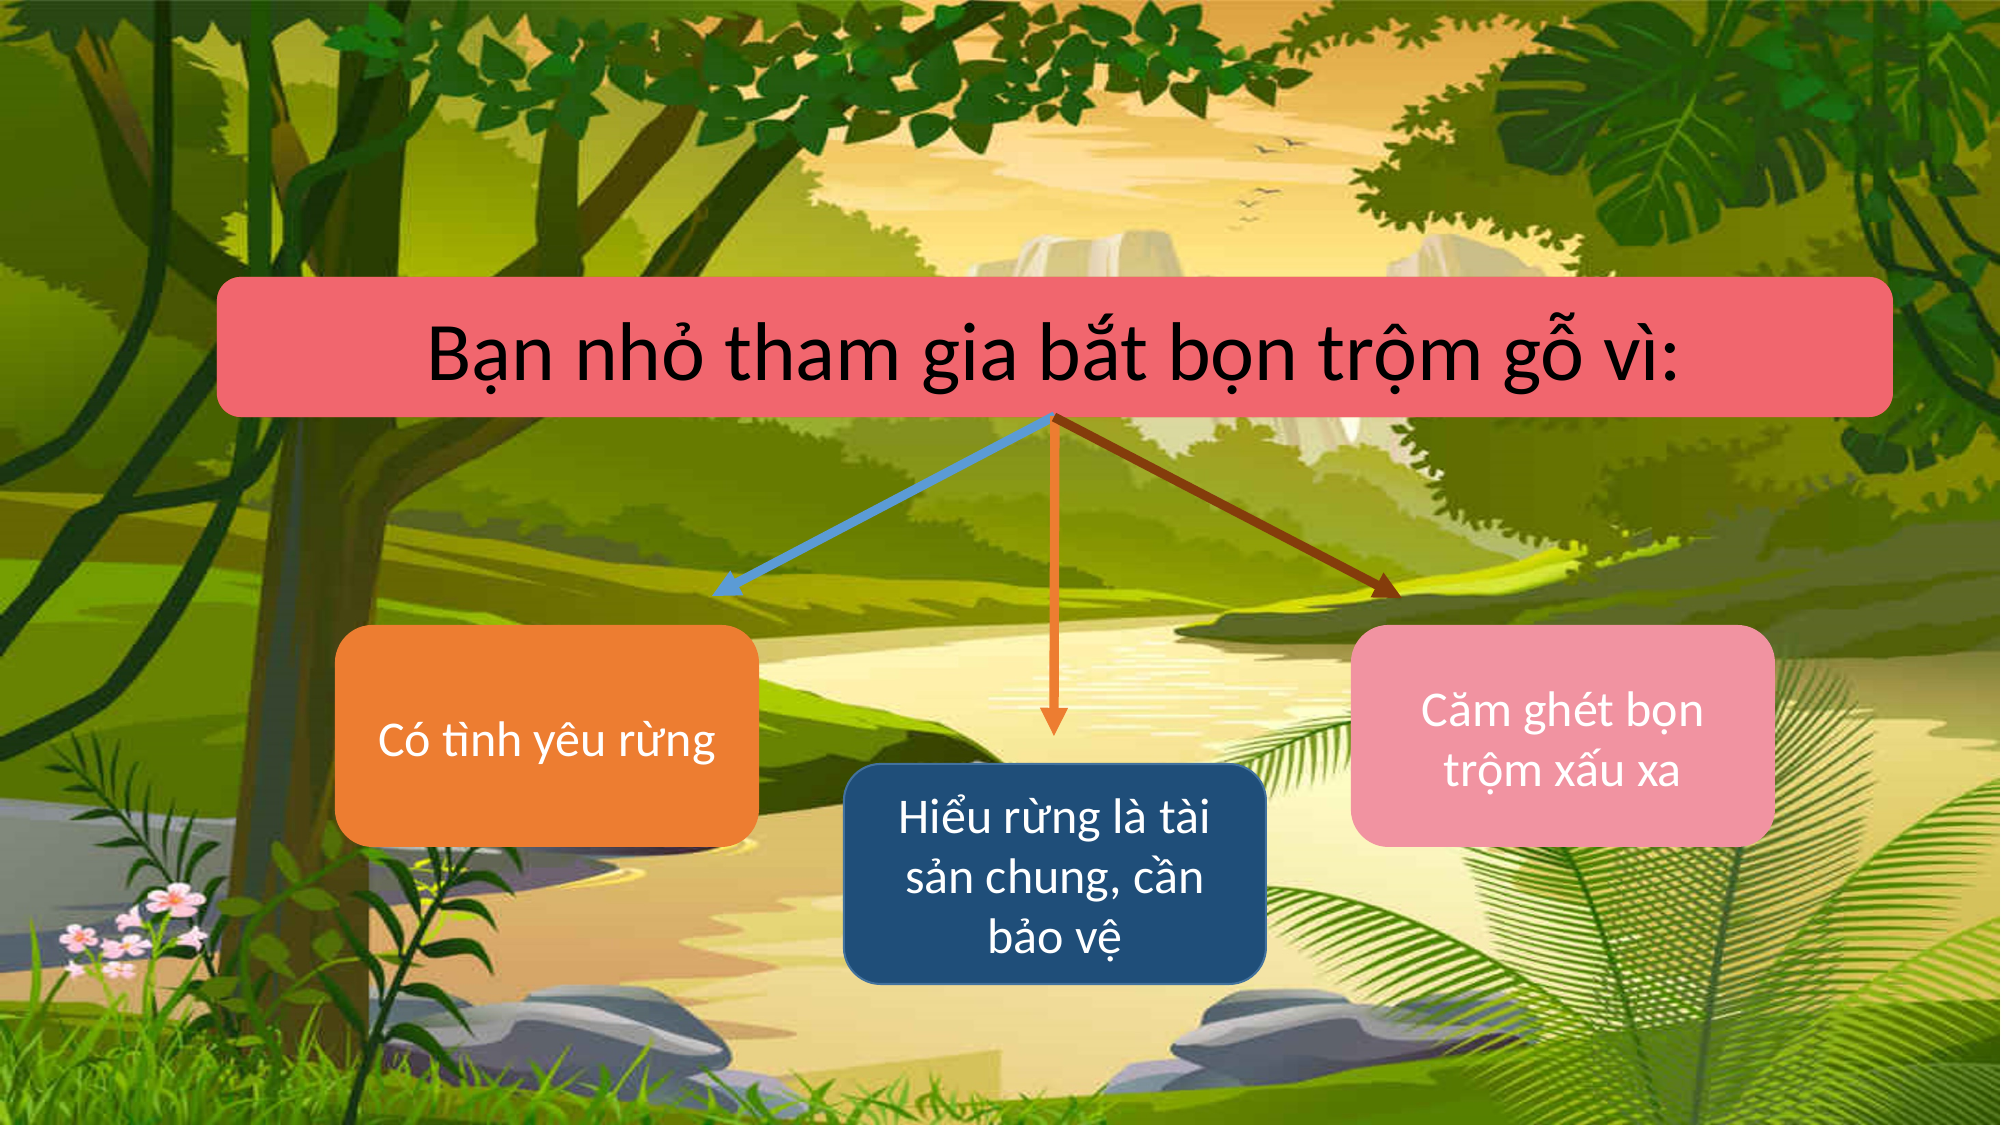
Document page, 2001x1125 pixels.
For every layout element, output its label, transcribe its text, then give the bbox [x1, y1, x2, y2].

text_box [711, 415, 1053, 596]
text_box [117, 63, 1940, 159]
text_box Căm ghét bọn trộm xấu xa [1350, 624, 1775, 847]
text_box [1053, 416, 1403, 598]
text_box Hiểu rừng là tài sản chung, cần bảo vệ [842, 762, 1267, 986]
picture [0, 0, 2001, 1125]
text_box Có tình yêu rừng [334, 624, 760, 847]
text_box Bạn nhỏ tham gia bắt bọn trộm gỗ vì: [216, 276, 1893, 418]
